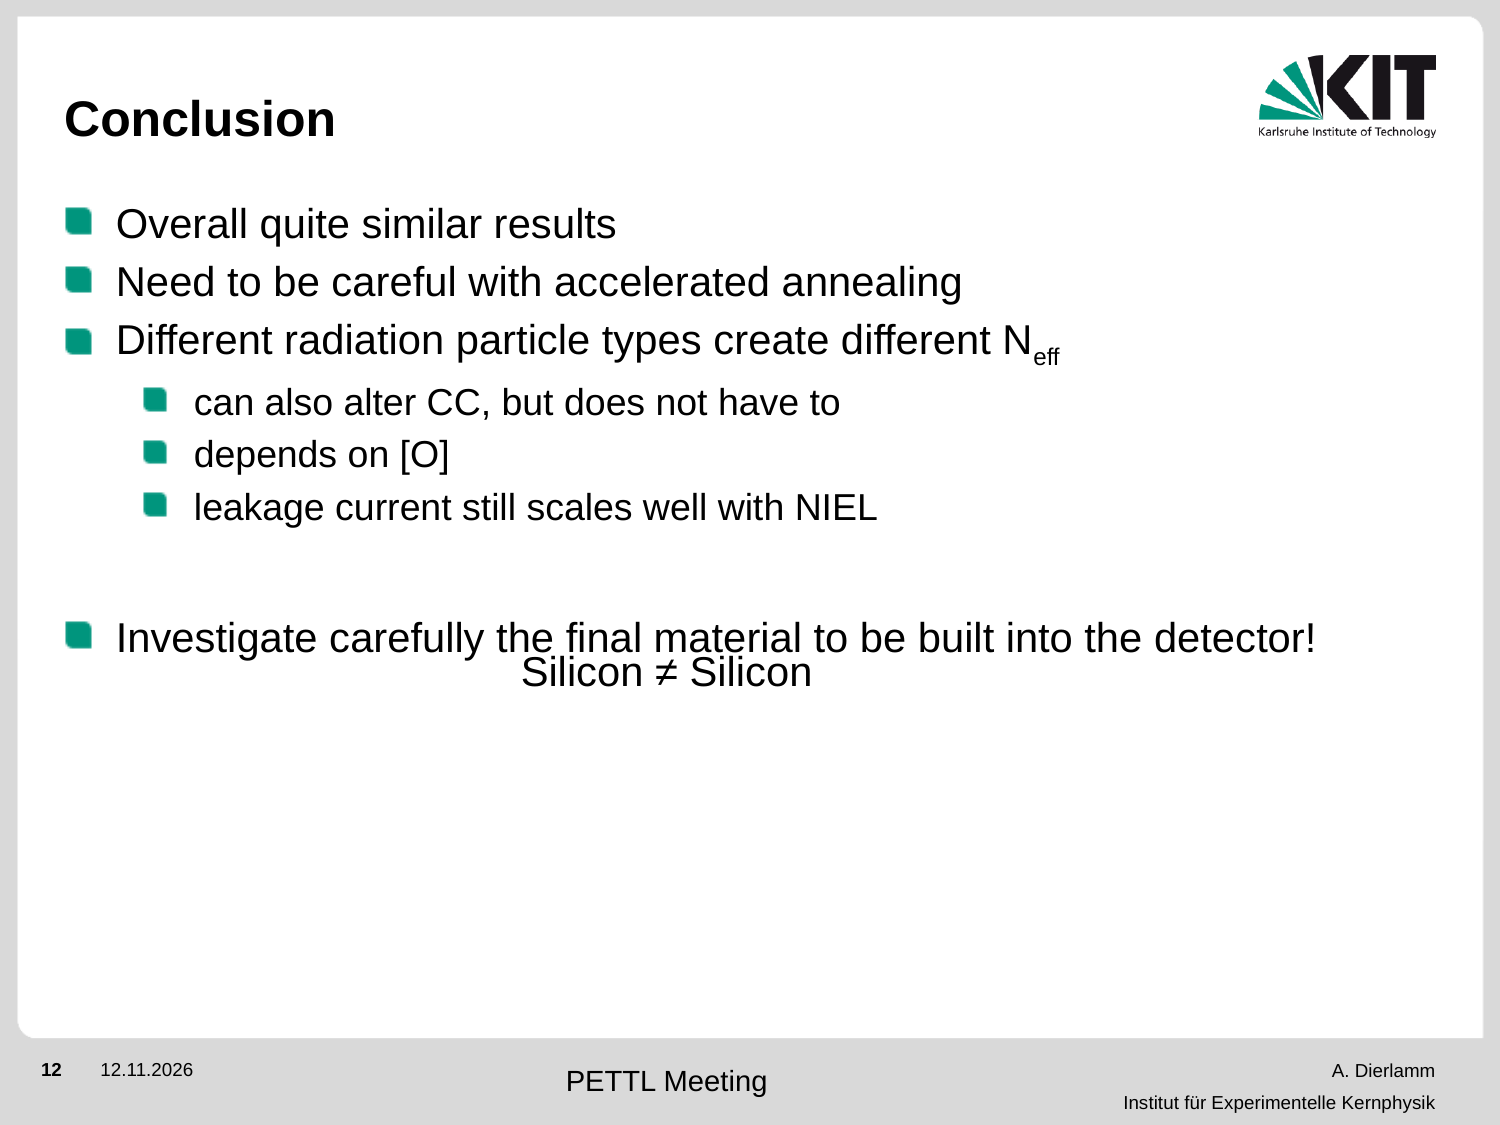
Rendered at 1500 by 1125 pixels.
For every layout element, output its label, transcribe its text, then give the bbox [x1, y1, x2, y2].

picture [0, 0, 1500, 1125]
text_box Silicon ≠ Silicon [506, 637, 828, 702]
footer PETTL Meeting [250, 1055, 1084, 1098]
list Overall quite similar results Need to be careful with accelerated annealing Different radiation particle types create different Neff can also alter CC, but does not have to depends on [O] leakage current still scales well with NIEL Investigate carefully the final material to be built into the detector! [64, 196, 1436, 1000]
title Conclusion [64, 54, 1198, 147]
